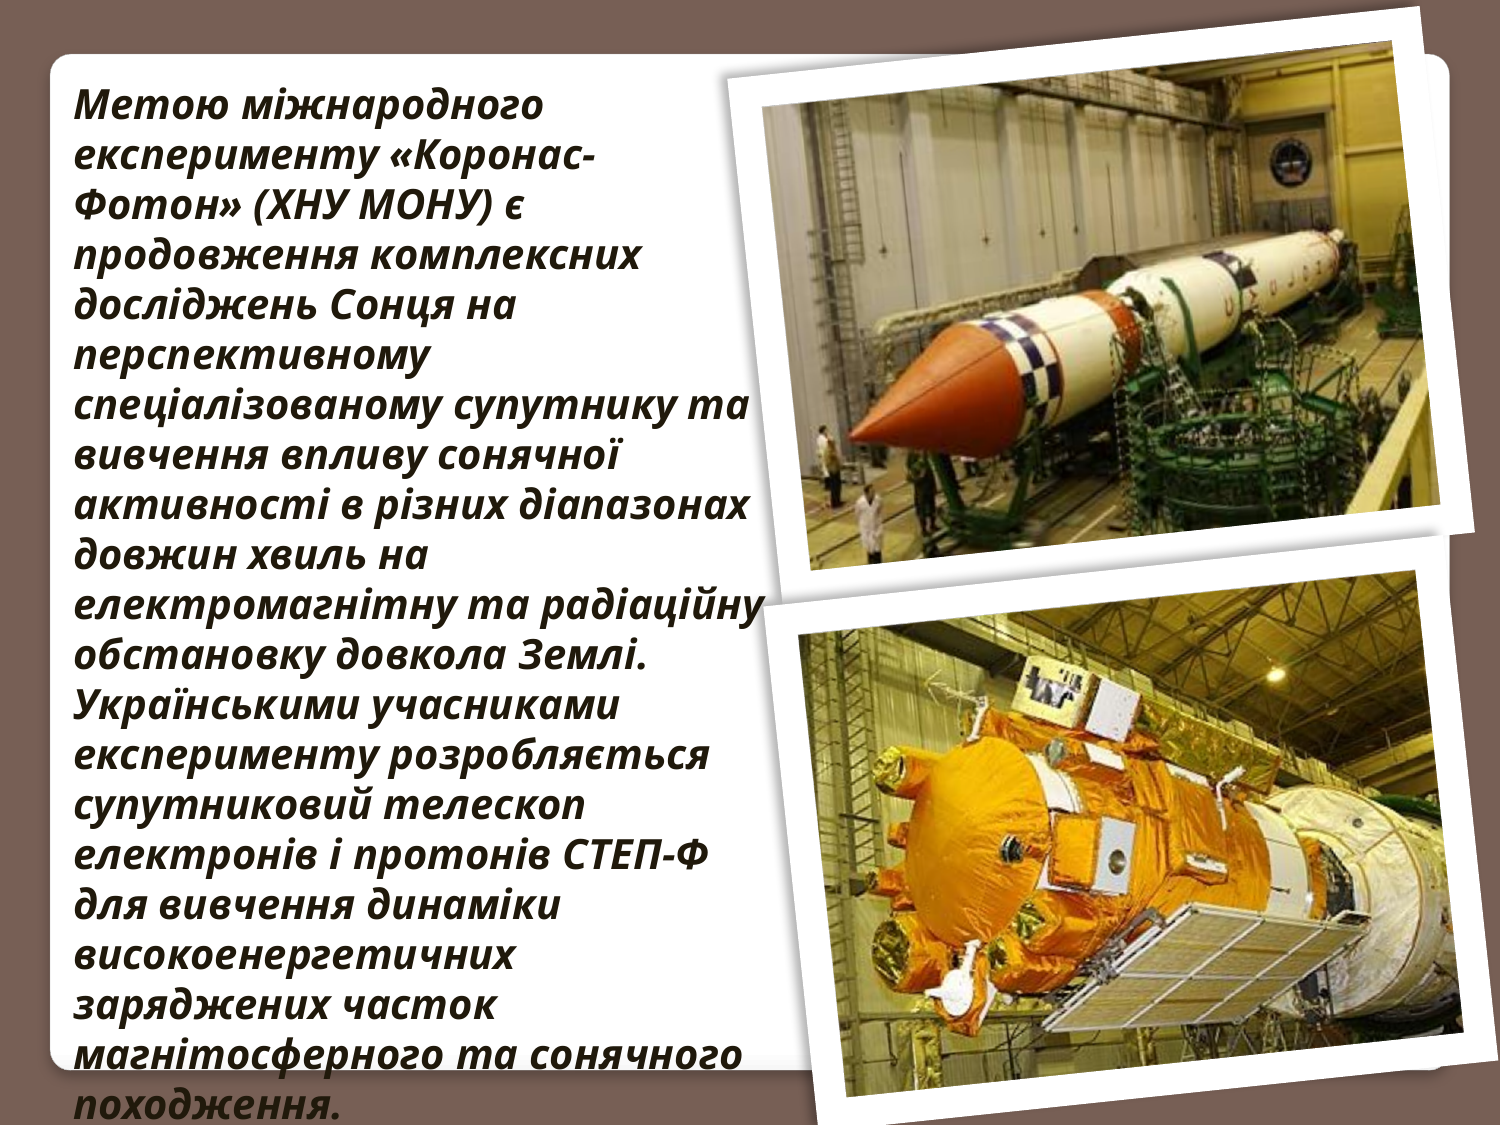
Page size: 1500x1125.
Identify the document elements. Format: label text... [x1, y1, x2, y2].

picture [763, 42, 1440, 570]
text_box Метою міжнародного експерименту «Коронас-Фотон» (ХНУ МОНУ) є продовження комплексних досліджень Сонця на перспективному спеціалізованому супутнику та вивчення впливу сонячної активності в різних діапазонах довжин хвиль на електромагнітну та радіаційну обстановку довкола Землі. Українськими учасниками експерименту розробляється супутниковий телескоп електронів і протонів СТЕП-Ф для вивчення динаміки високоенергетичних заряджених часток магнітосферного та сонячного походження. [58, 70, 786, 1125]
picture [799, 571, 1463, 1097]
